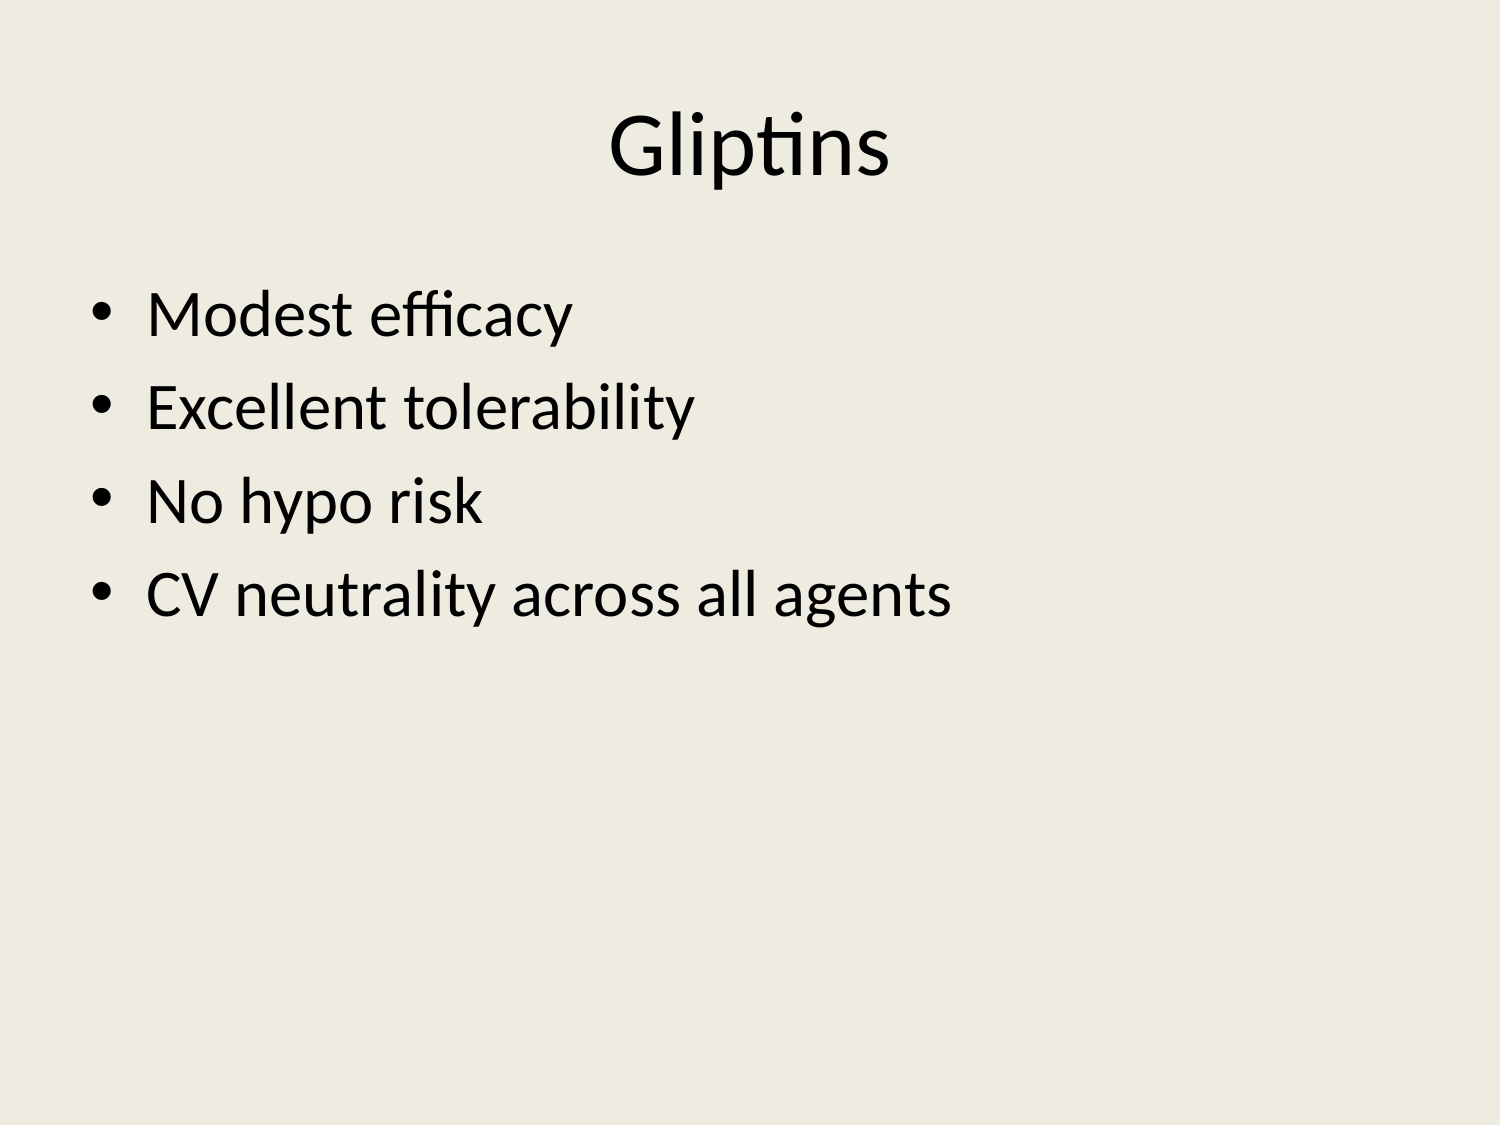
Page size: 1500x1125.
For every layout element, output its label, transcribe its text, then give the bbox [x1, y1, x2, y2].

list Modest efficacy Excellent tolerability No hypo risk CV neutrality across all agents [75, 262, 1425, 1005]
title Gliptins [75, 45, 1425, 233]
